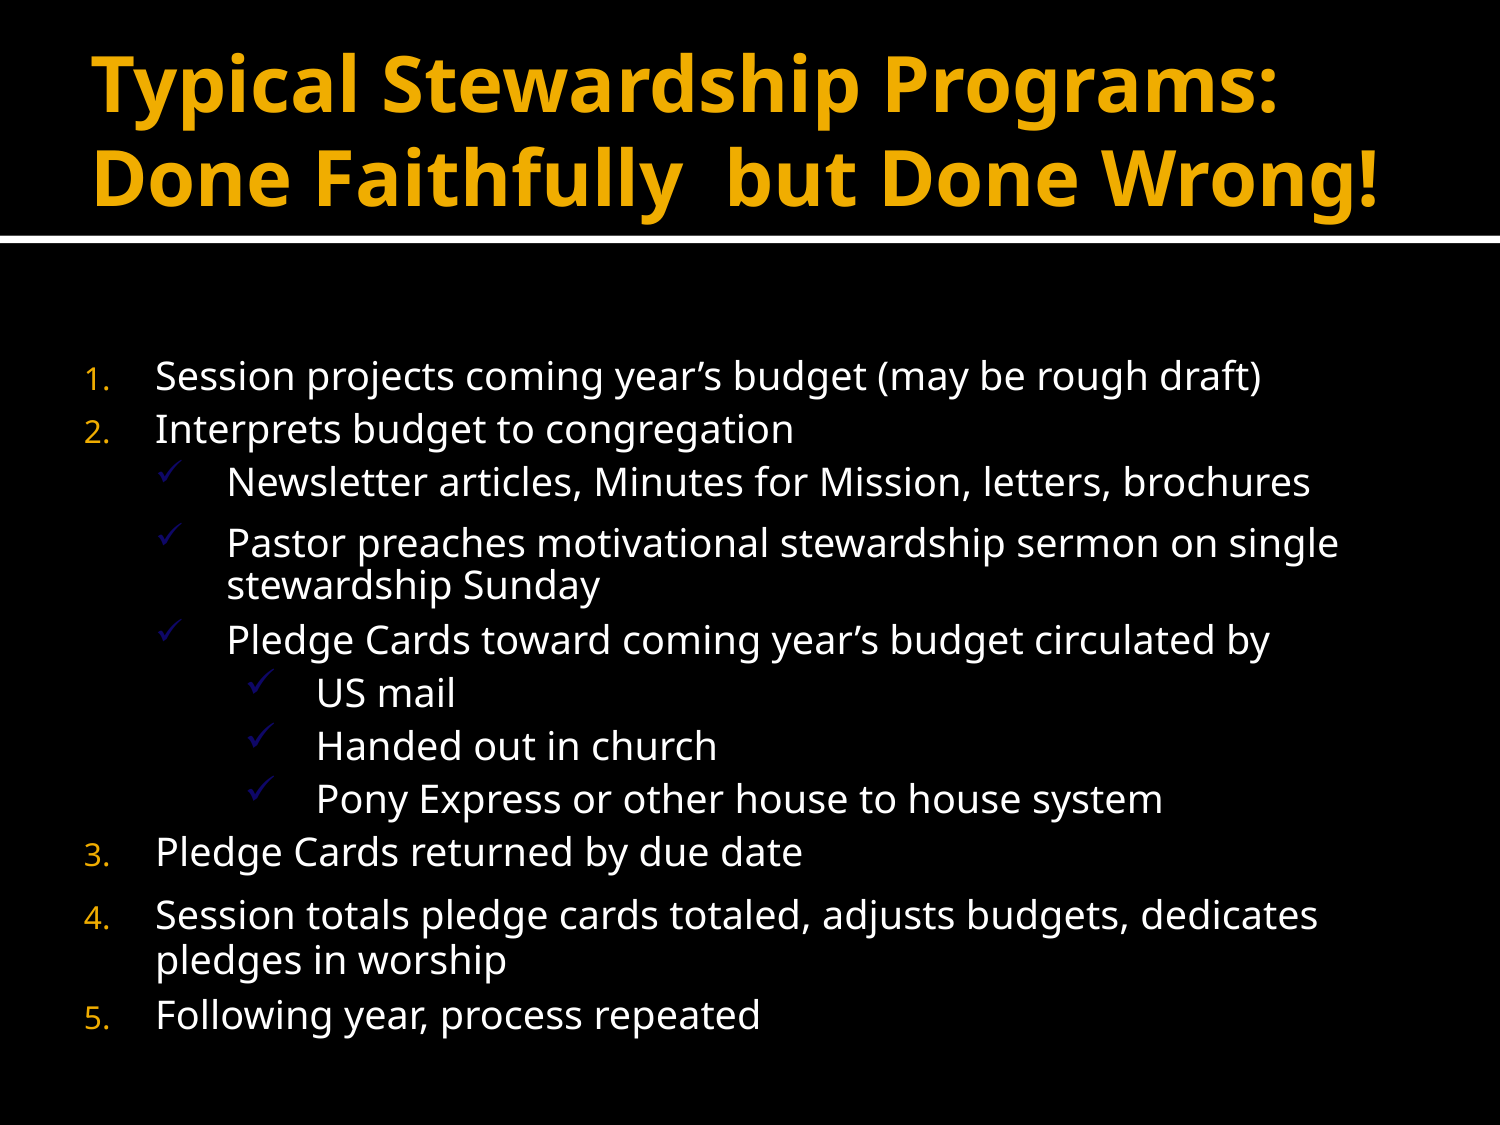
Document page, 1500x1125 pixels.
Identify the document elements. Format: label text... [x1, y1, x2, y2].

title Typical Stewardship Programs: Done Faithfully but Done Wrong! [75, 25, 1425, 231]
list Session projects coming year’s budget (may be rough draft) Interprets budget to congregation Newsletter articles, Minutes for Mission, letters, brochures Pastor preaches motivational stewardship sermon on single stewardship Sunday Pledge Cards toward coming year’s budget circulated by US mail Handed out in church Pony Express or other house to house system Pledge Cards returned by due date Session totals pledge cards totaled, adjusts budgets, dedicates pledges in worship Following year, process repeated [75, 291, 1425, 1050]
